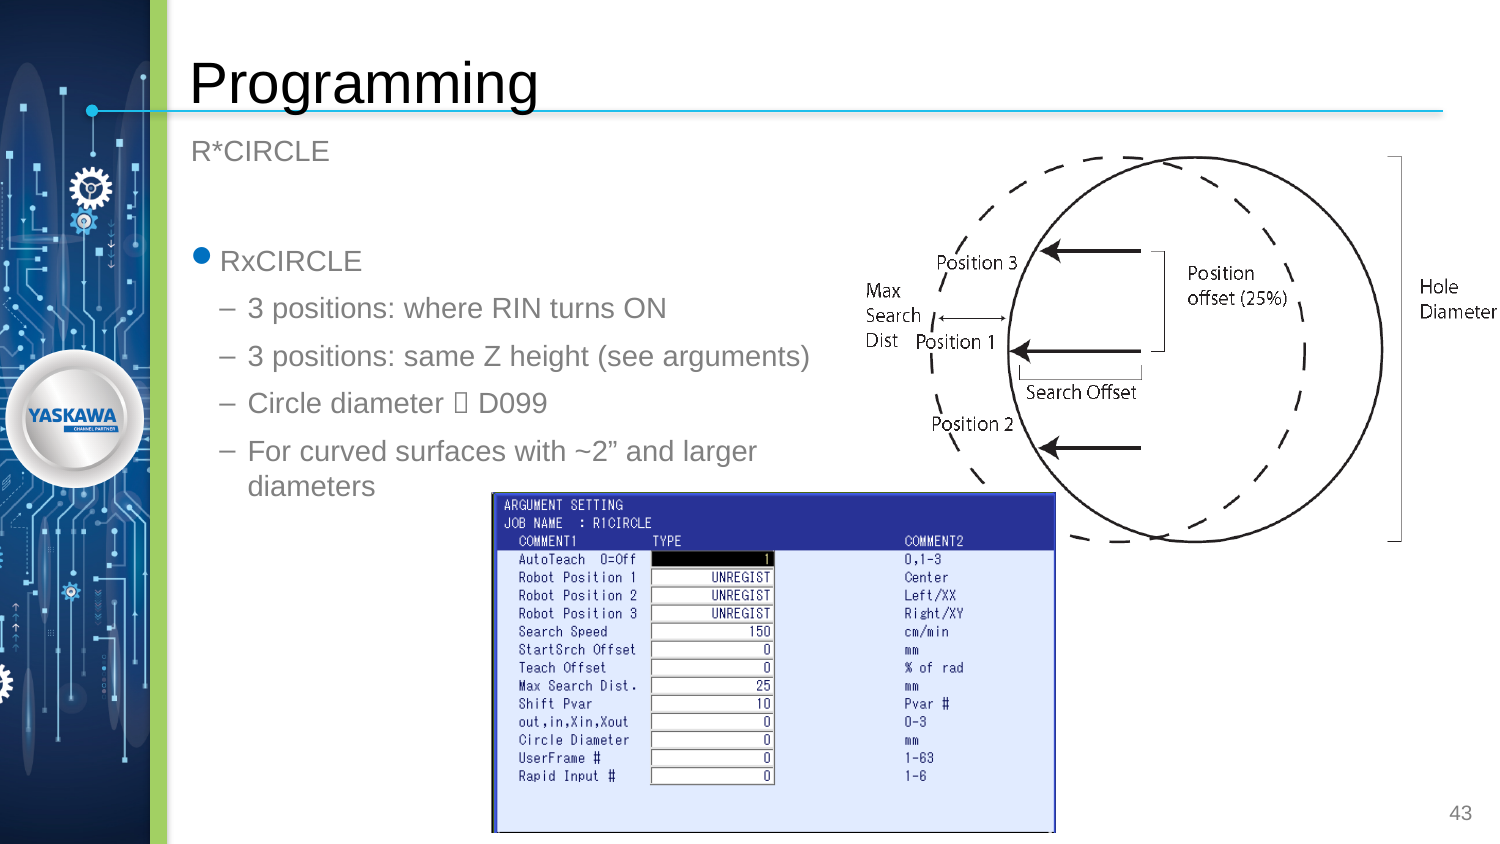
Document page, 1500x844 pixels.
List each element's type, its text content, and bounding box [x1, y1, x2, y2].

list Programming [175, 38, 1022, 112]
picture [491, 135, 1500, 833]
subtitle R*CIRCLE [190, 125, 1350, 196]
picture [0, 0, 170, 844]
list RxCIRCLE 3 positions: where RIN turns ON 3 positions: same Z height (see arguments) Circle diameter  D099 For curved surfaces with ~2” and larger diameters [190, 234, 857, 743]
